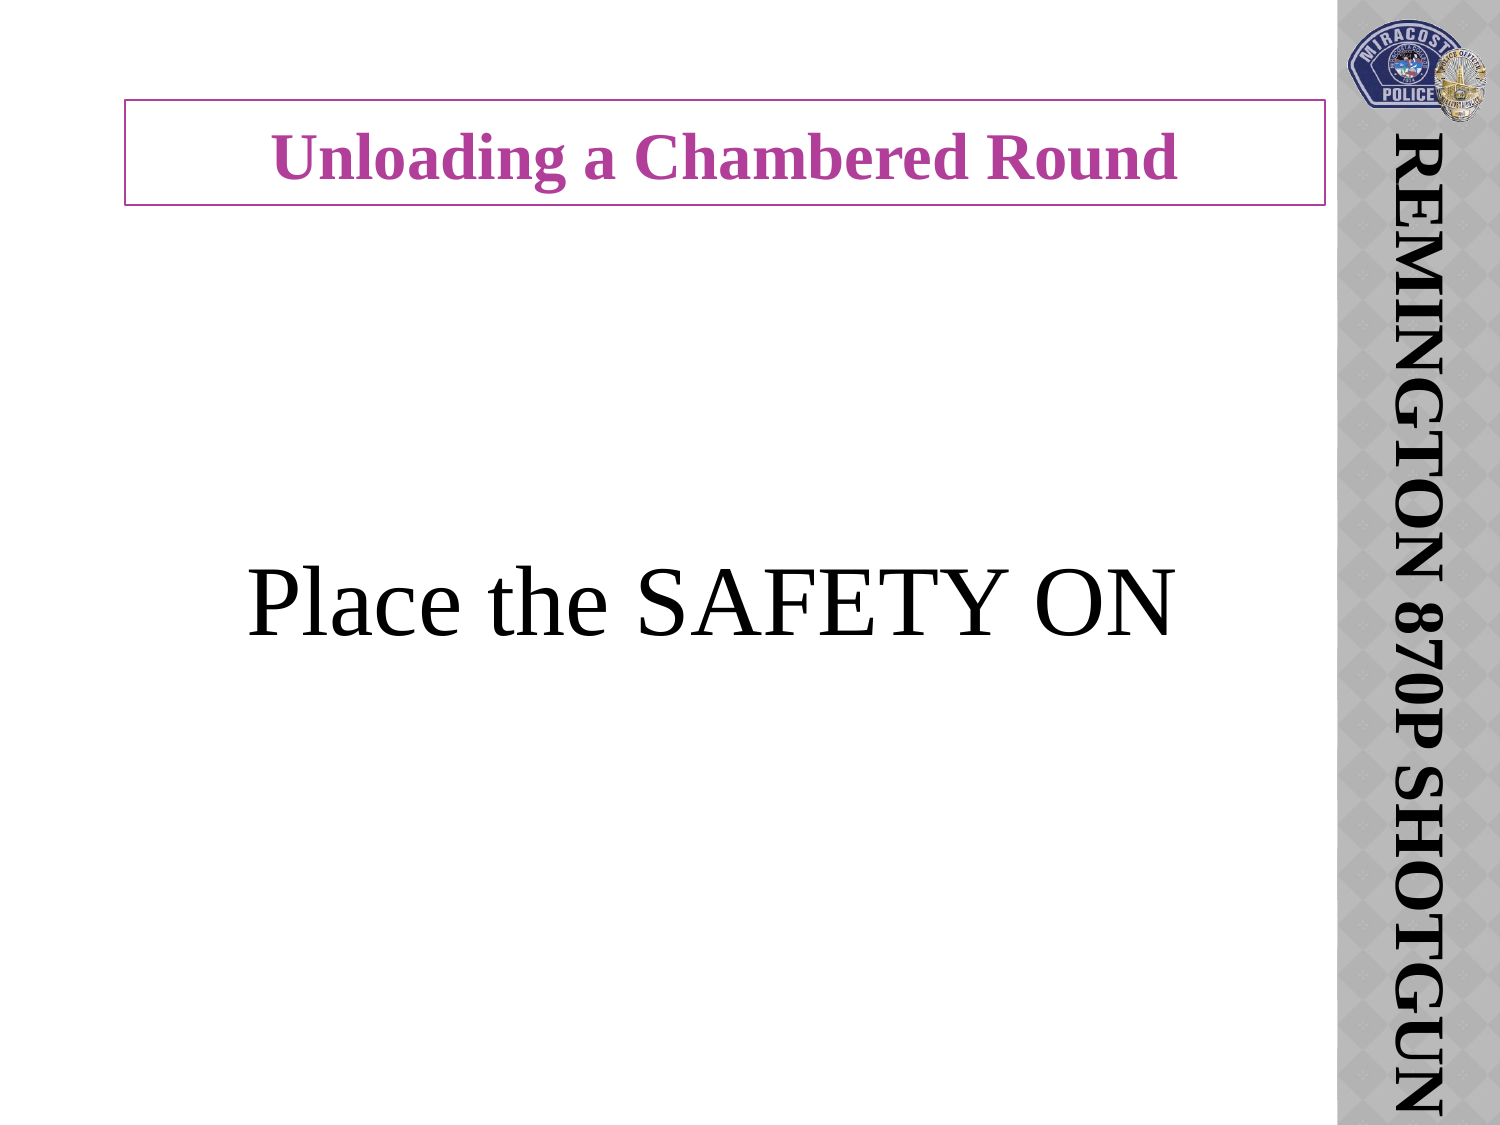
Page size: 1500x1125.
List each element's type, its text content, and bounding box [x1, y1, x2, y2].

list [1318, 0, 1500, 159]
list Place the SAFETY ON [99, 237, 1325, 1088]
list Unloading a Chambered Round [124, 99, 1326, 206]
title REMINGTON 870P SHOTGUN [1350, 167, 1500, 1125]
